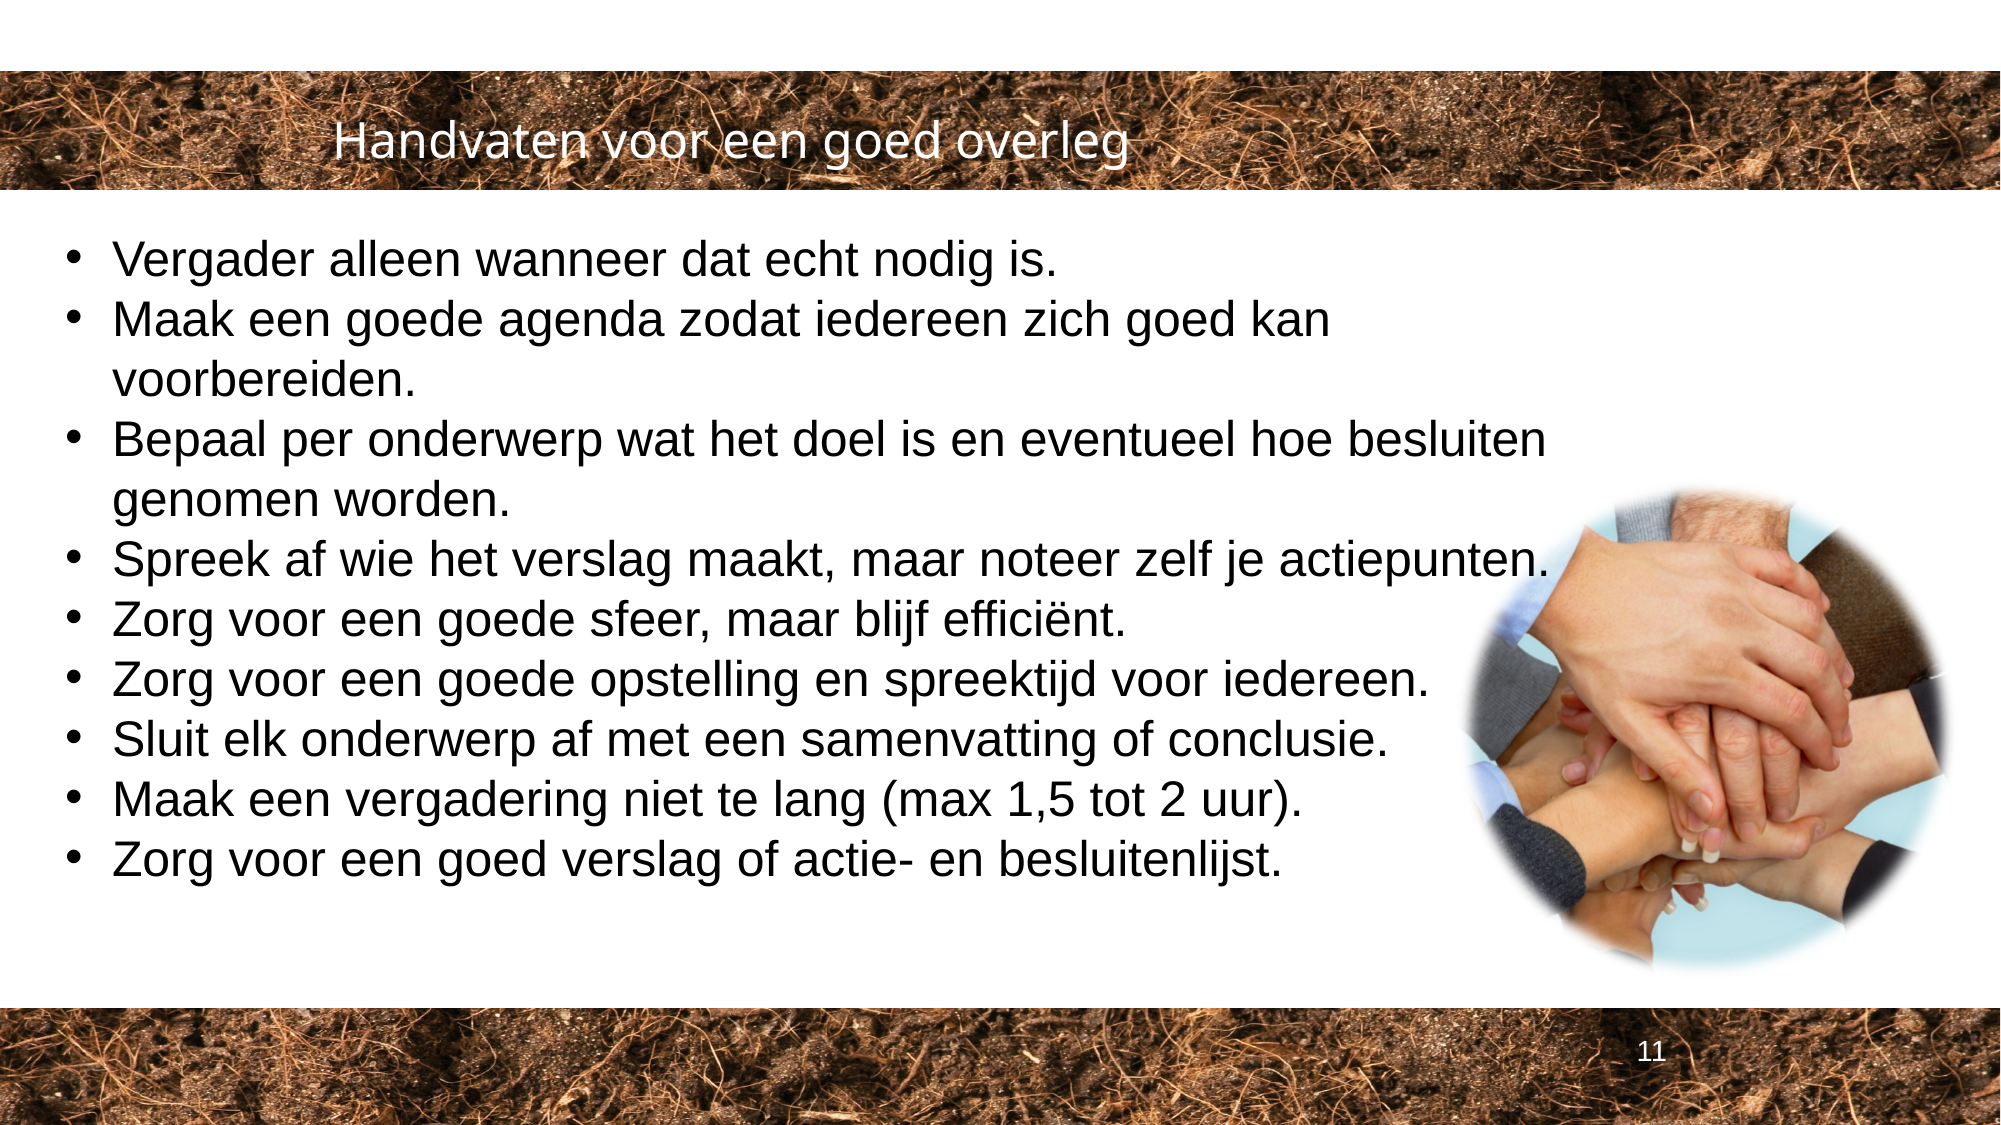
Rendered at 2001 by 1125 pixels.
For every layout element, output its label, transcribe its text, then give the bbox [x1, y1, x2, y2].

text_box Vergader alleen wanneer dat echt nodig is. Maak een goede agenda zodat iedereen zich goed kan voorbereiden. Bepaal per onderwerp wat het doel is en eventueel hoe besluiten genomen worden. Spreek af wie het verslag maakt, maar noteer zelf je actiepunten. Zorg voor een goede sfeer, maar blijf efficiënt. Zorg voor een goede opstelling en spreektijd voor iedereen. Sluit elk onderwerp af met een samenvatting of conclusie. Maak een vergadering niet te lang (max 1,5 tot 2 uur). Zorg voor een goed verslag of actie- en besluitenlijst. [57, 218, 1607, 894]
picture [0, 71, 2001, 190]
text_box Handvaten voor een goed overleg [324, 101, 1675, 177]
picture [0, 1008, 2001, 1125]
picture [1453, 478, 1959, 983]
slide_number 11 [1626, 1023, 1676, 1076]
